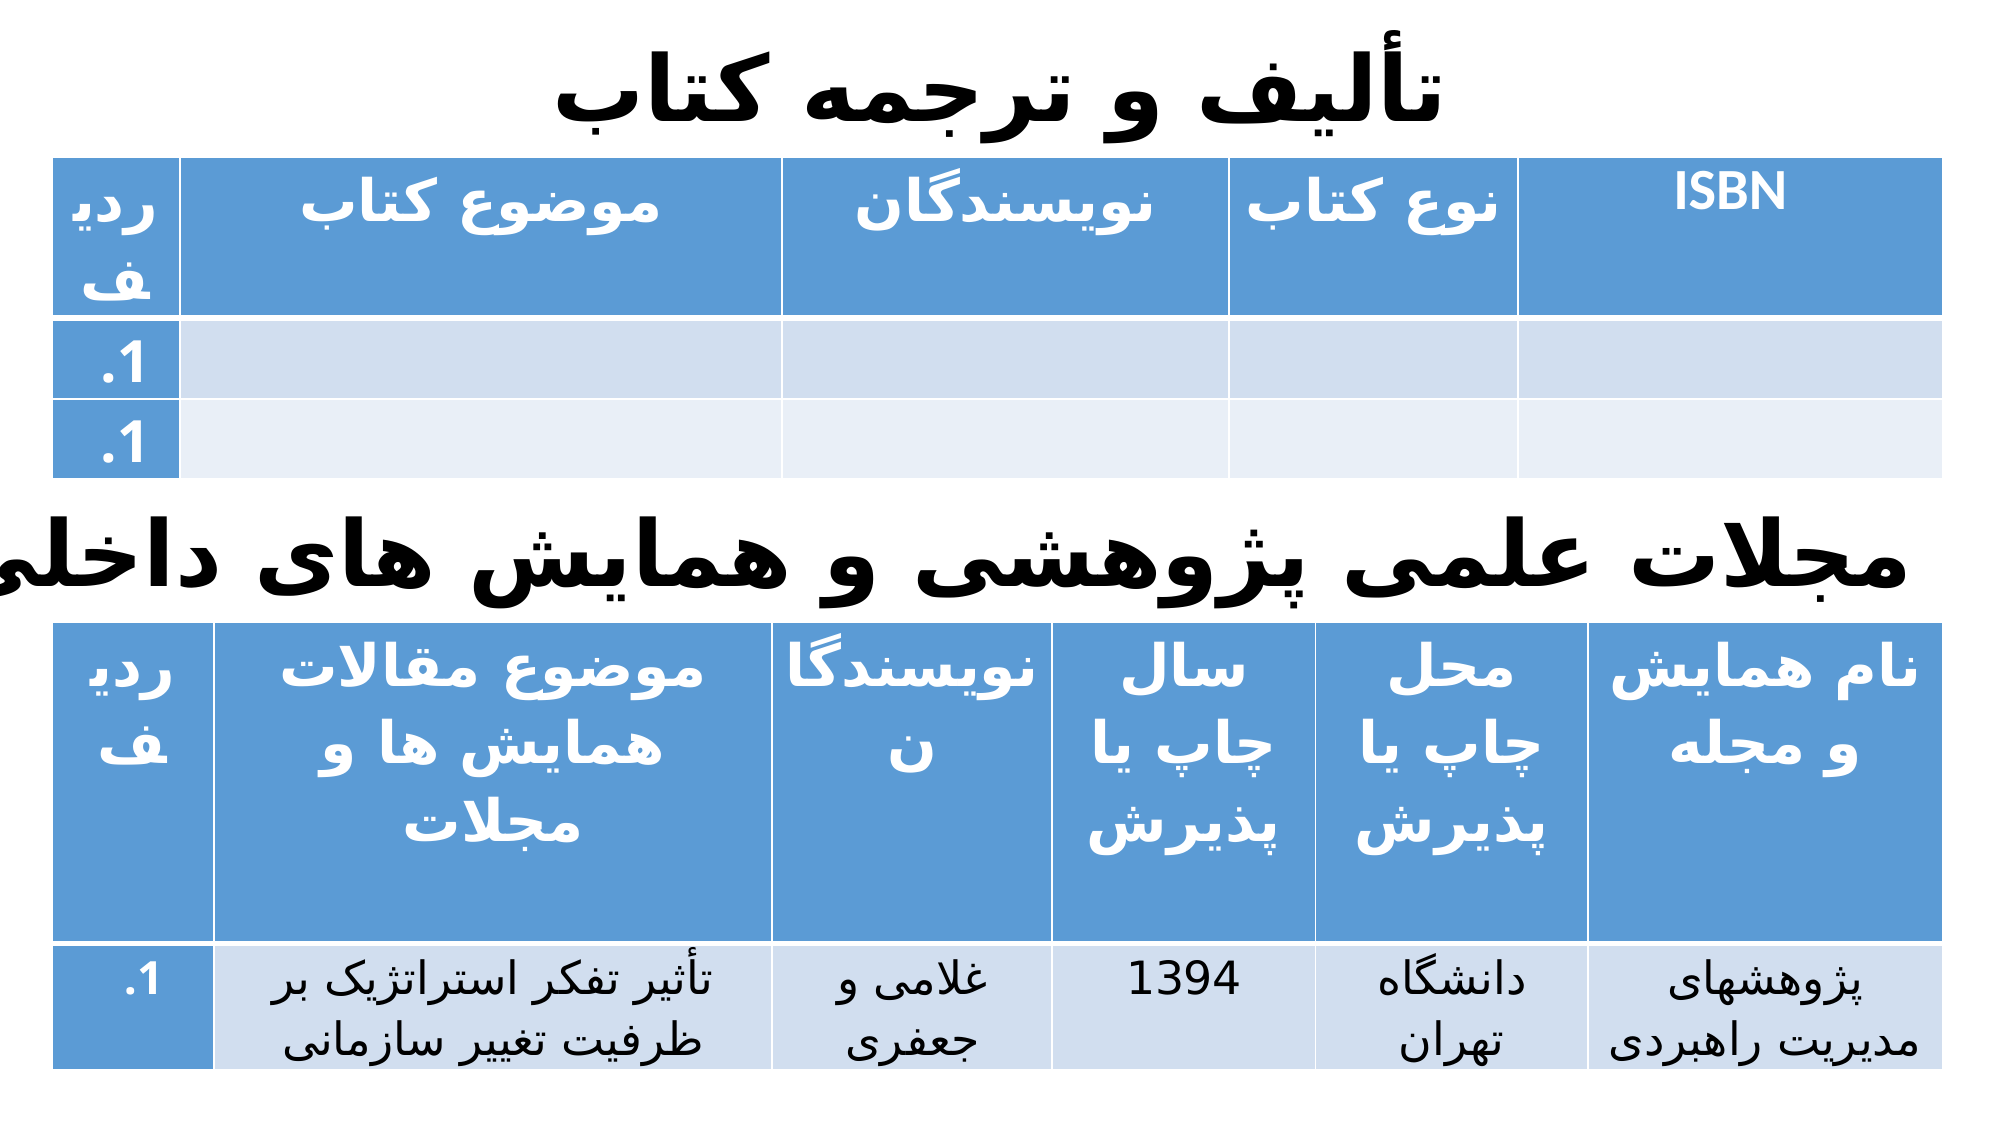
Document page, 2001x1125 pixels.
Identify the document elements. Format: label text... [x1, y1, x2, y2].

title تألیف و ترجمه کتاب [137, 18, 1863, 156]
table_cell دانشگاه تهران [1316, 946, 1587, 1069]
table_cell [1519, 400, 1942, 478]
table_header محل چاپ یا پذیرش [1316, 623, 1587, 941]
table_cell [53, 400, 179, 478]
table_header موضوع مقالات همایش ها و مجلات [215, 623, 771, 941]
table_header موضوع کتاب [181, 158, 781, 315]
table_header ردیف [53, 623, 213, 941]
table_cell [1519, 321, 1942, 398]
table_header نویسندگان [783, 158, 1228, 315]
table_header نوع کتاب [1230, 158, 1517, 315]
text_box مجلات علمی پژوهشی و همایش های داخلی [0, 487, 1930, 612]
table_header سال چاپ یا پذیرش [1053, 623, 1315, 941]
table_cell پژوهش­های مدیریت راهبردی [1589, 946, 1942, 1069]
table_cell [1230, 400, 1517, 478]
table_cell [53, 946, 213, 1069]
table_header نام همایش و مجله [1589, 623, 1942, 941]
table_cell غلامی و جعفری [773, 946, 1051, 1069]
table_cell 1394 [1053, 946, 1315, 1069]
table_header نویسندگان [773, 623, 1051, 941]
table_cell [53, 321, 179, 398]
table_cell تأثیر تفکر استراتژیک بر ظرفیت تغییر سازمانی [215, 946, 771, 1069]
table_cell [1230, 321, 1517, 398]
table_header ISBN [1519, 158, 1942, 315]
table_header ردیف [53, 158, 179, 315]
table_cell [181, 400, 781, 478]
table_cell [181, 321, 781, 398]
table_cell [783, 321, 1228, 398]
table_cell [783, 400, 1228, 478]
